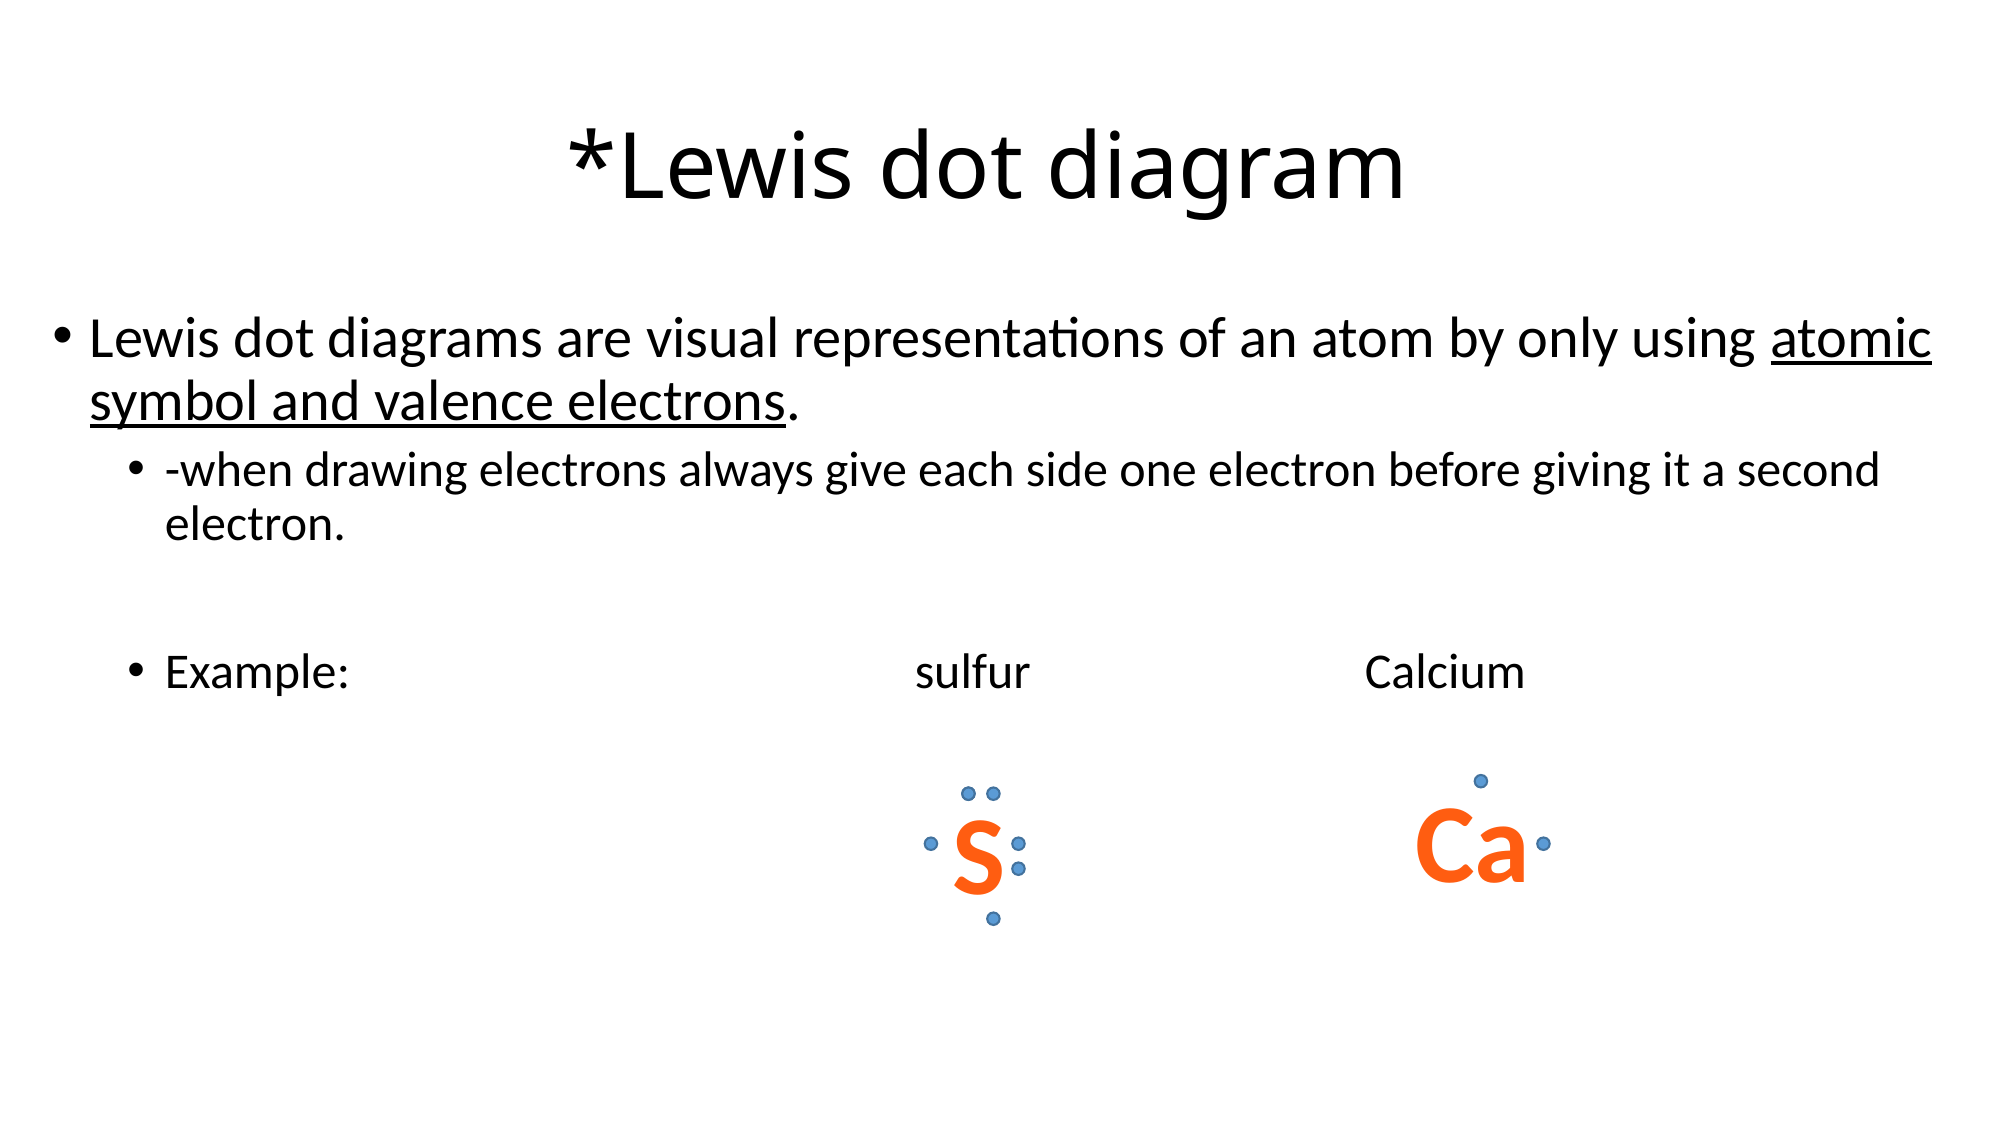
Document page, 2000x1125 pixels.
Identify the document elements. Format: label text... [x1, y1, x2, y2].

text_box [923, 836, 939, 852]
text_box [986, 786, 1001, 802]
text_box [961, 786, 976, 802]
text_box [1536, 836, 1551, 852]
title *Lewis dot diagram [137, 59, 1862, 278]
text_box [1011, 861, 1026, 877]
text_box [1473, 773, 1489, 789]
text_box S [937, 774, 1021, 925]
text_box [986, 911, 1001, 927]
list Lewis dot diagrams are visual representations of an atom by only using atomic symbol and valence electrons. -when drawing electrons always give each side one electron before giving it a second electron. Example: sulfur Calcium [37, 299, 1963, 1014]
text_box Ca [1400, 762, 1546, 913]
text_box [1011, 836, 1026, 852]
